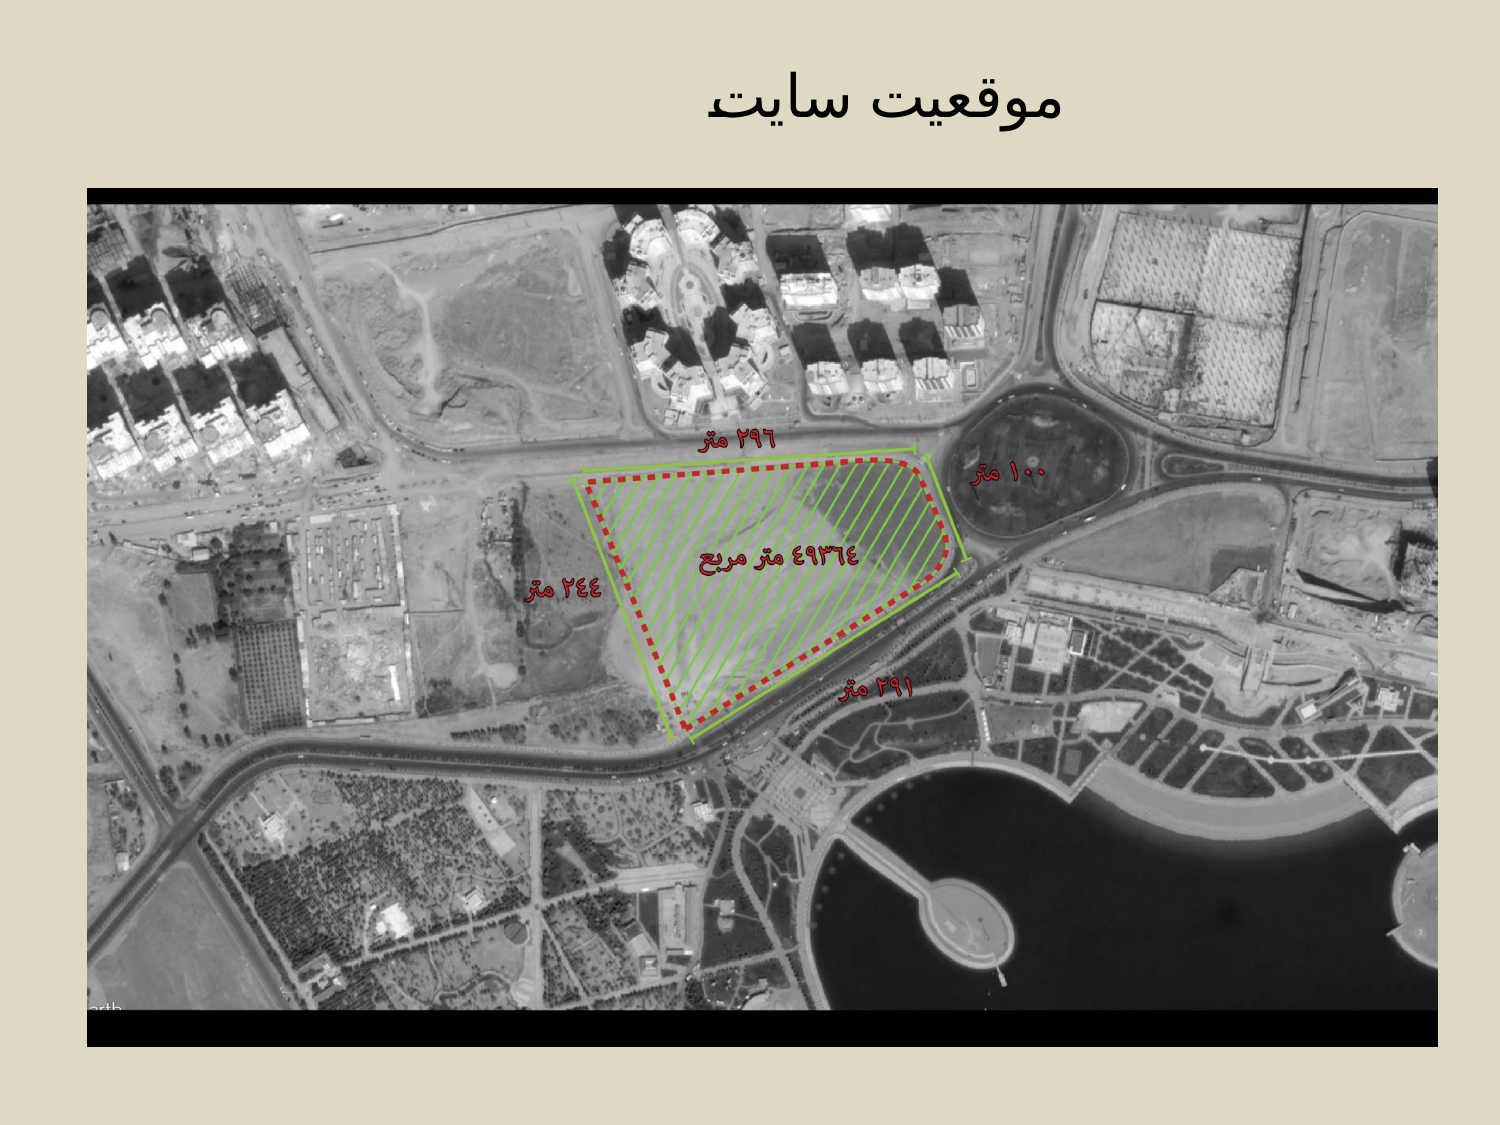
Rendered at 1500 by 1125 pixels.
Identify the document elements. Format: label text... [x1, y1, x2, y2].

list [87, 188, 1438, 1047]
title موقعیت سایت [350, 50, 1425, 138]
